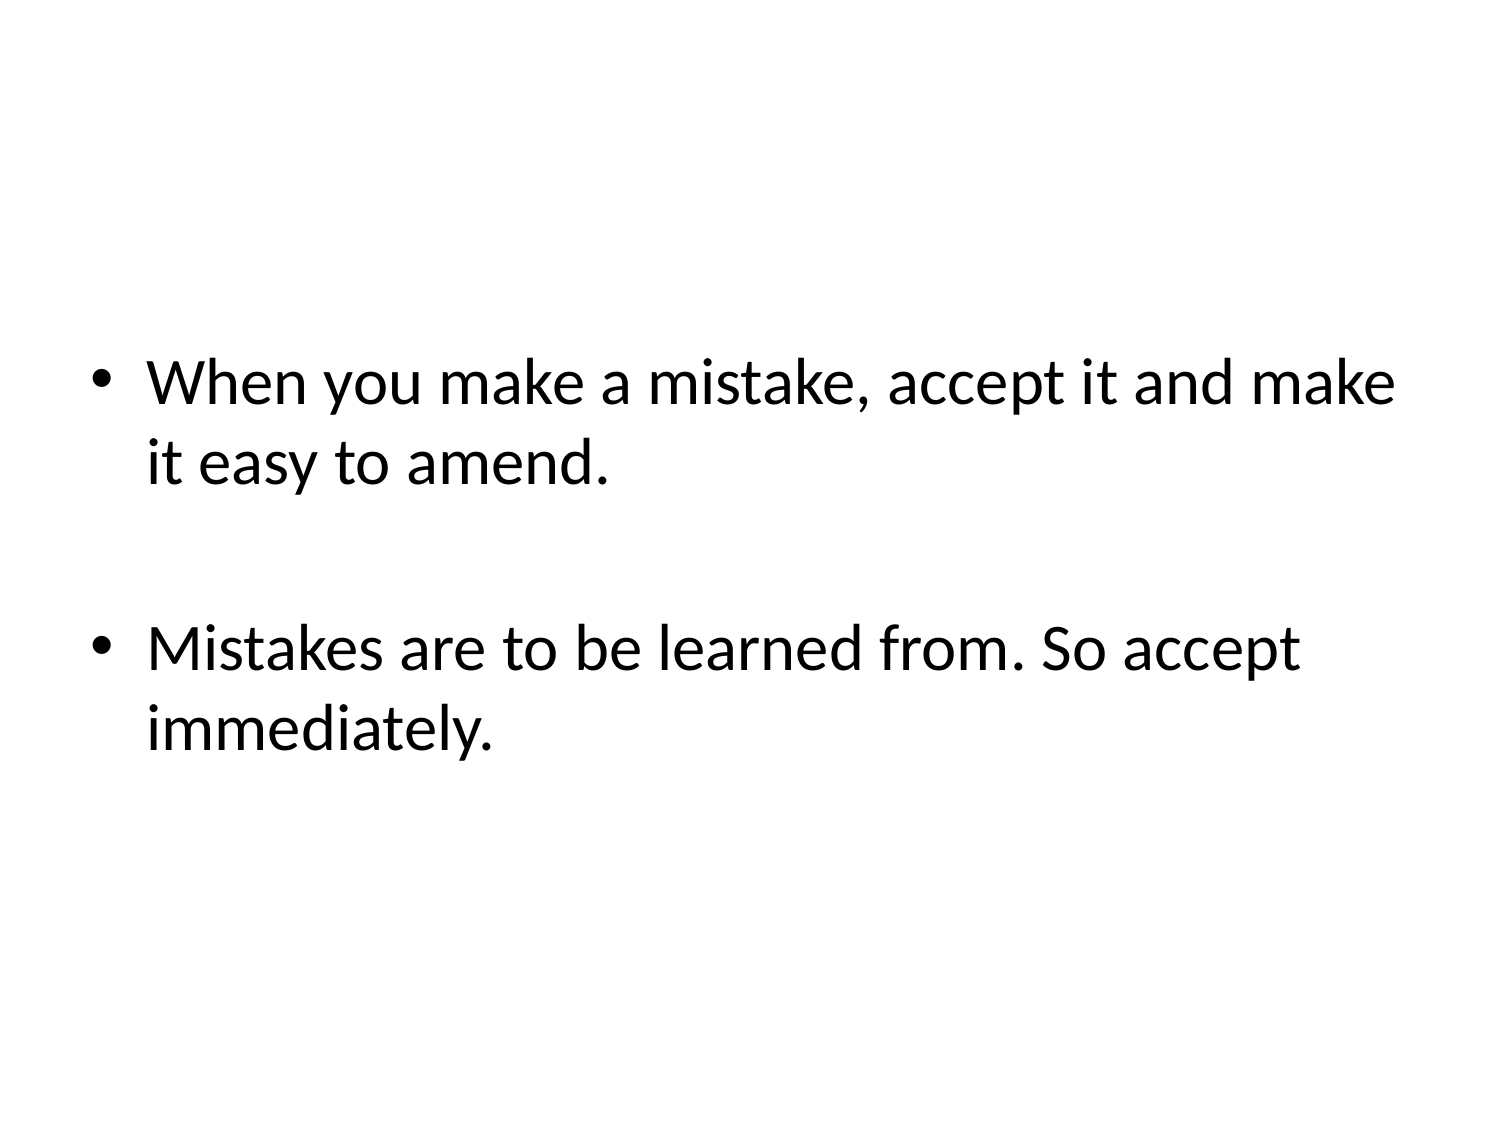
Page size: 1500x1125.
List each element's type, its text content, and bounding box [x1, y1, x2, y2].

list When you make a mistake, accept it and make it easy to amend. Mistakes are to be learned from. So accept immediately. [75, 50, 1425, 1005]
